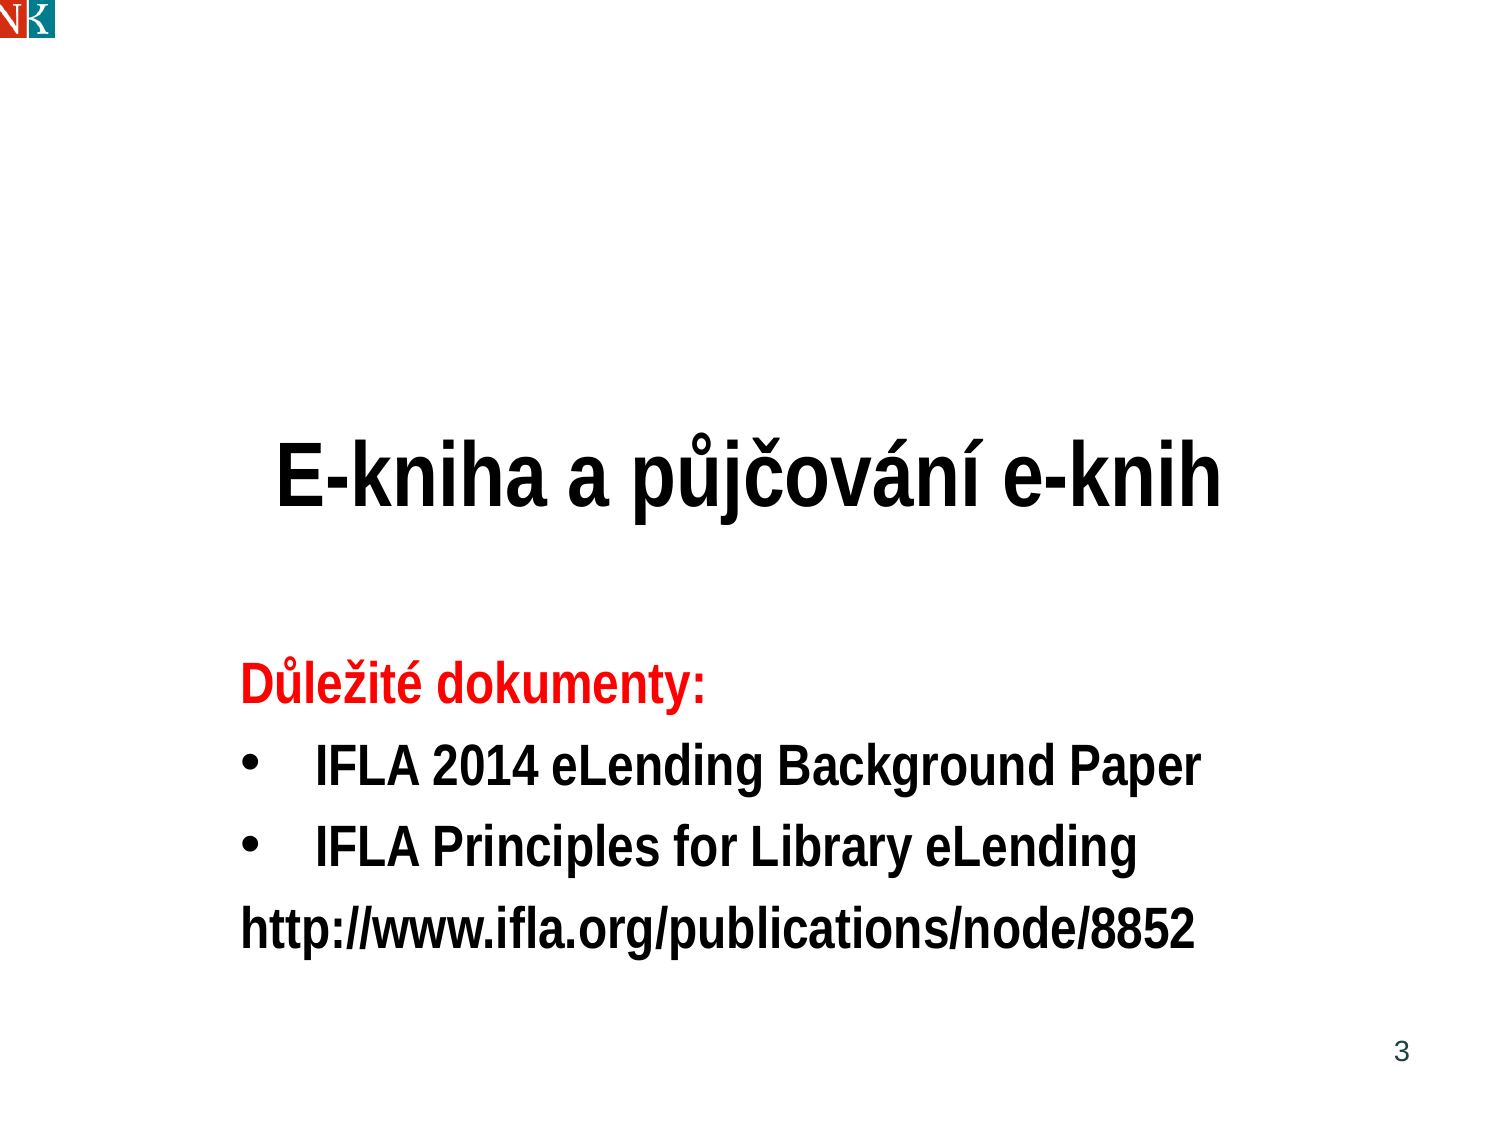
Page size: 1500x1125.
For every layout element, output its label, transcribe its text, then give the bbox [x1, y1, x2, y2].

title E-kniha a půjčování e-knih [112, 349, 1388, 591]
subtitle Důležité dokumenty: IFLA 2014 eLending Background Paper IFLA Principles for Library eLending http://www.ifla.org/publications/node/8852 [225, 637, 1275, 925]
picture [0, 0, 55, 38]
slide_number 3 [1074, 1024, 1426, 1103]
